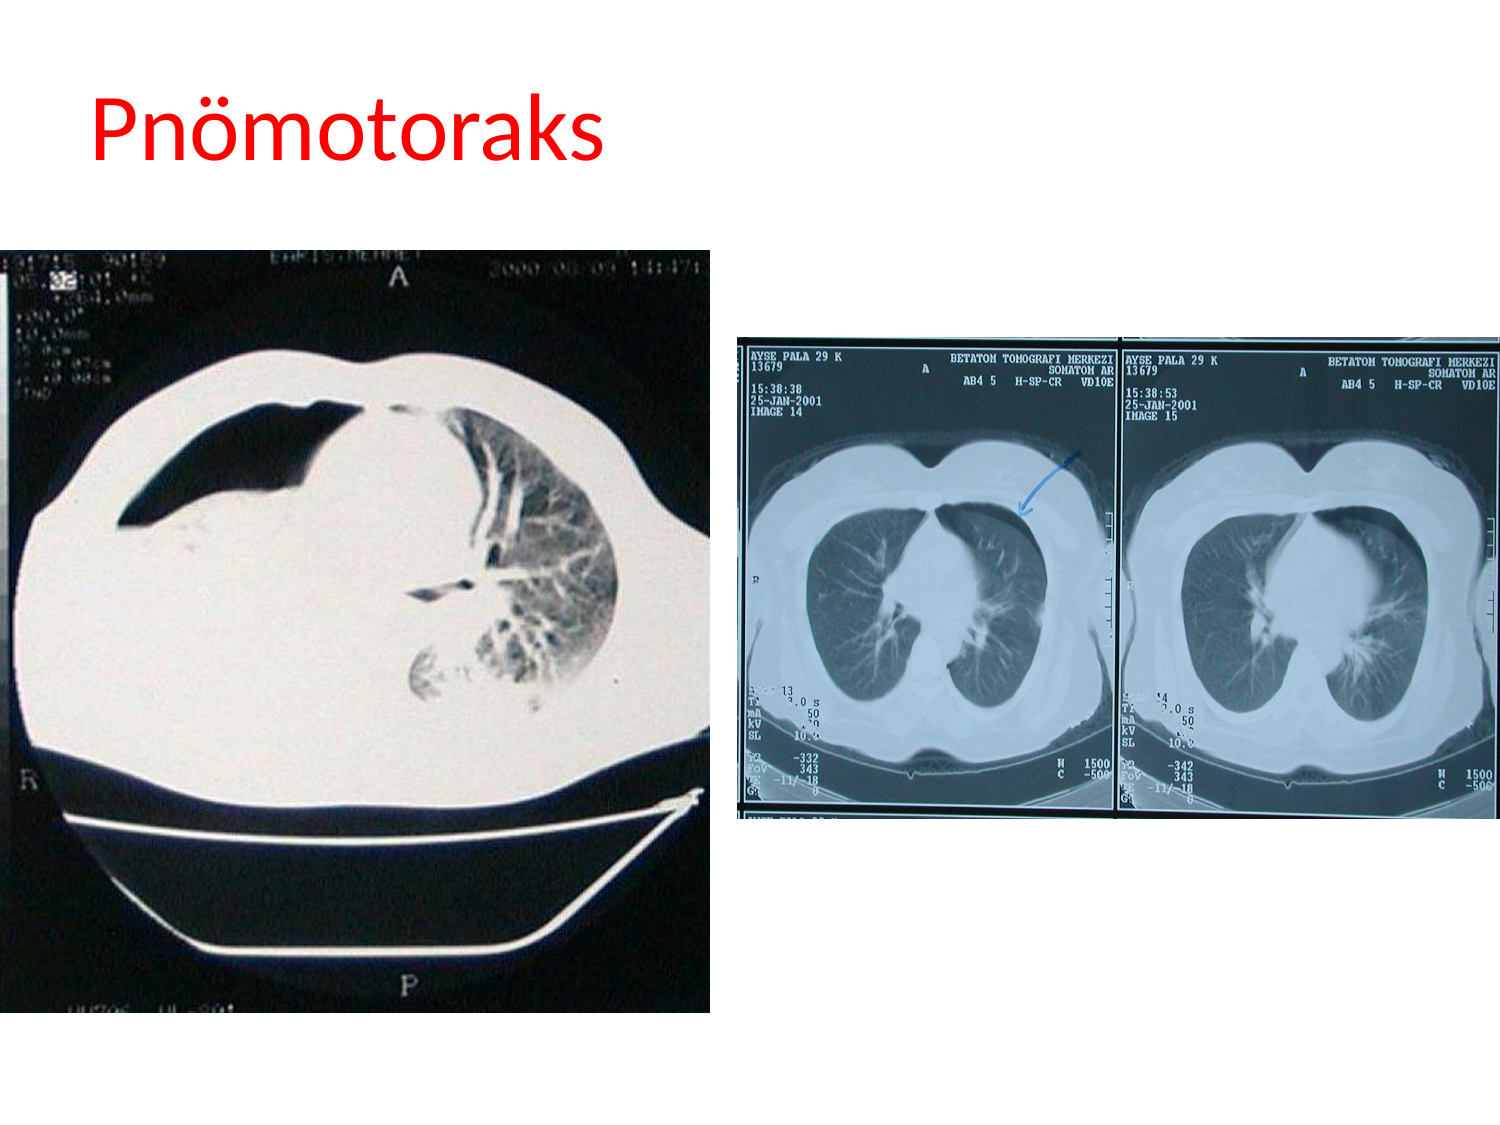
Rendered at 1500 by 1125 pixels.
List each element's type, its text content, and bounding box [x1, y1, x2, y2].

text_box Pnömotoraks [74, 57, 1425, 200]
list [0, 250, 710, 1013]
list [737, 337, 1500, 819]
